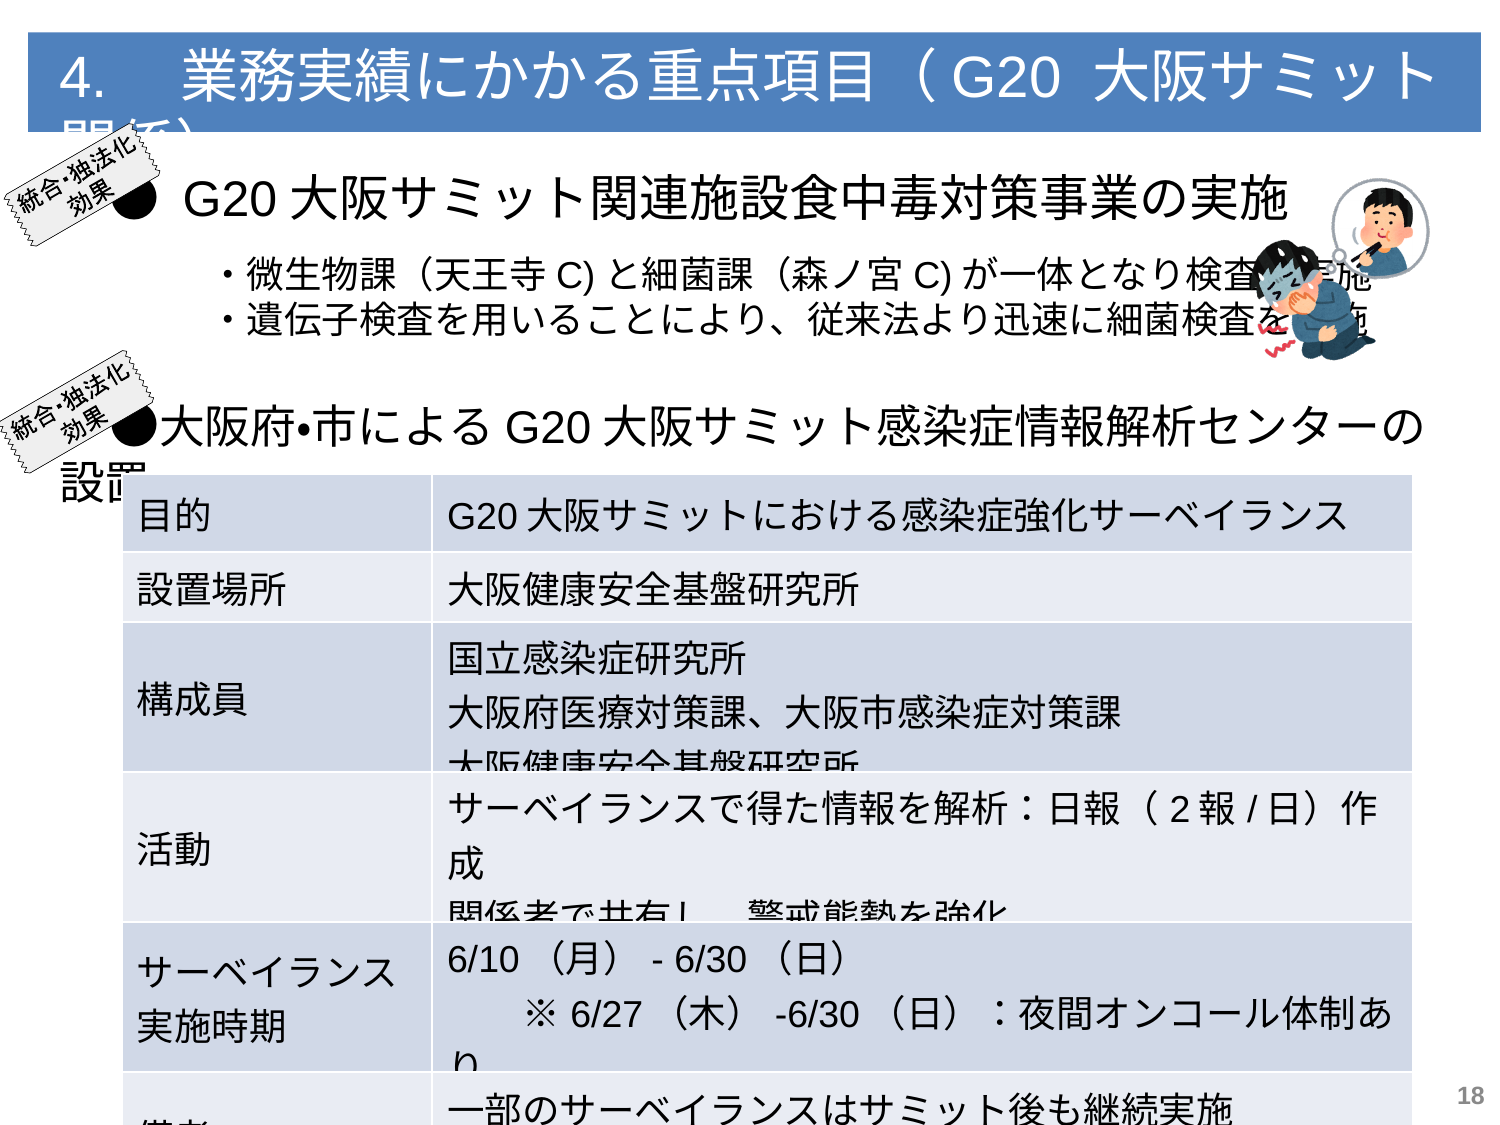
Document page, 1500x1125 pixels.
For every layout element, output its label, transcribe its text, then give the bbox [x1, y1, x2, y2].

table_cell 一部のサーベイランスはサミット後も継続実施 7/1（月）- 7/16（火） [433, 1073, 1412, 1125]
table_cell 国立感染症研究所 大阪府医療対策課、大阪市感染症対策課 大阪健康安全基盤研究所 [433, 623, 1412, 771]
table_cell 備考 [123, 1073, 431, 1125]
table_header 目的 [123, 475, 431, 551]
table_cell 6/10（月）- 6/30（日） ※6/27（木）-6/30（日）：夜間オンコール体制あり [433, 923, 1412, 1071]
table_cell 構成員 [123, 623, 431, 771]
picture [1240, 172, 1437, 366]
slide_number 18 [1414, 1065, 1500, 1125]
table_cell サーベイランス 実施時期 [123, 923, 431, 1071]
text_box ●大阪府・市によるG20大阪サミット感染症情報解析センターの設置 [44, 385, 1481, 651]
text_box 4. 業務実績にかかる重点項目（G20 大阪サミット関係） [44, 32, 1481, 159]
table_cell サーベイランスで得た情報を解析：日報（2報/日）作成 関係者で共有し、警戒態勢を強化 [433, 773, 1412, 921]
table_cell 活動 [123, 773, 431, 921]
table_cell 大阪健康安全基盤研究所 [433, 553, 1412, 621]
picture [0, 379, 153, 445]
table_header G20大阪サミットにおける感染症強化サーベイランス [433, 475, 1412, 551]
text_box ● G20大阪サミット関連施設食中毒対策事業の実施 ・微生物課（天王寺C)と細菌課（森ノ宮C)が一体となり検査を実施 ・遺伝子検査を用いることにより、従来法より迅速に細菌検査を実施 [44, 159, 1481, 349]
picture [5, 152, 160, 218]
text_box [26, 30, 1483, 134]
table_cell 設置場所 [123, 553, 431, 621]
